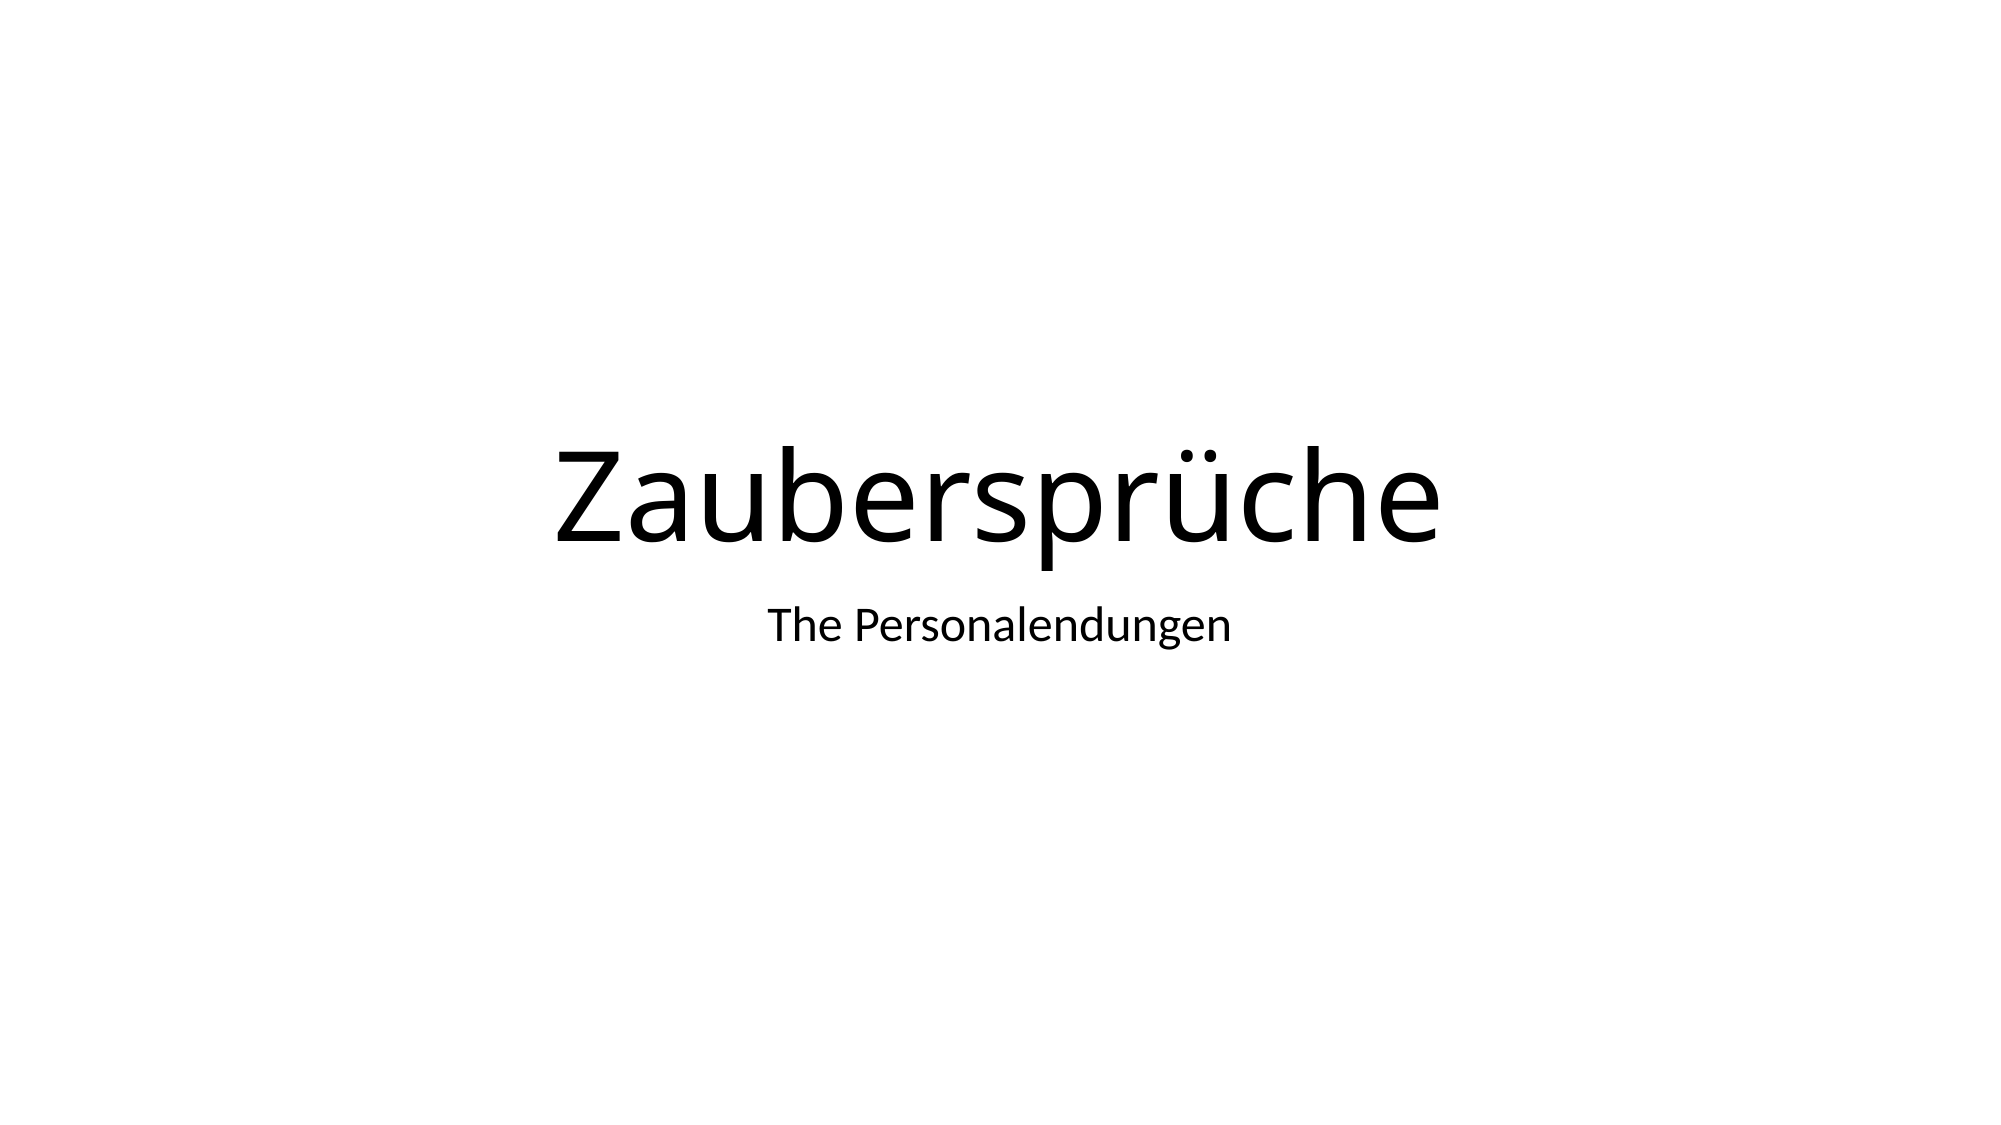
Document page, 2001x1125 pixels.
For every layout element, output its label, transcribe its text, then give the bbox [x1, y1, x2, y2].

subtitle The Personalendungen [249, 590, 1750, 863]
title Zaubersprüche [249, 184, 1750, 576]
